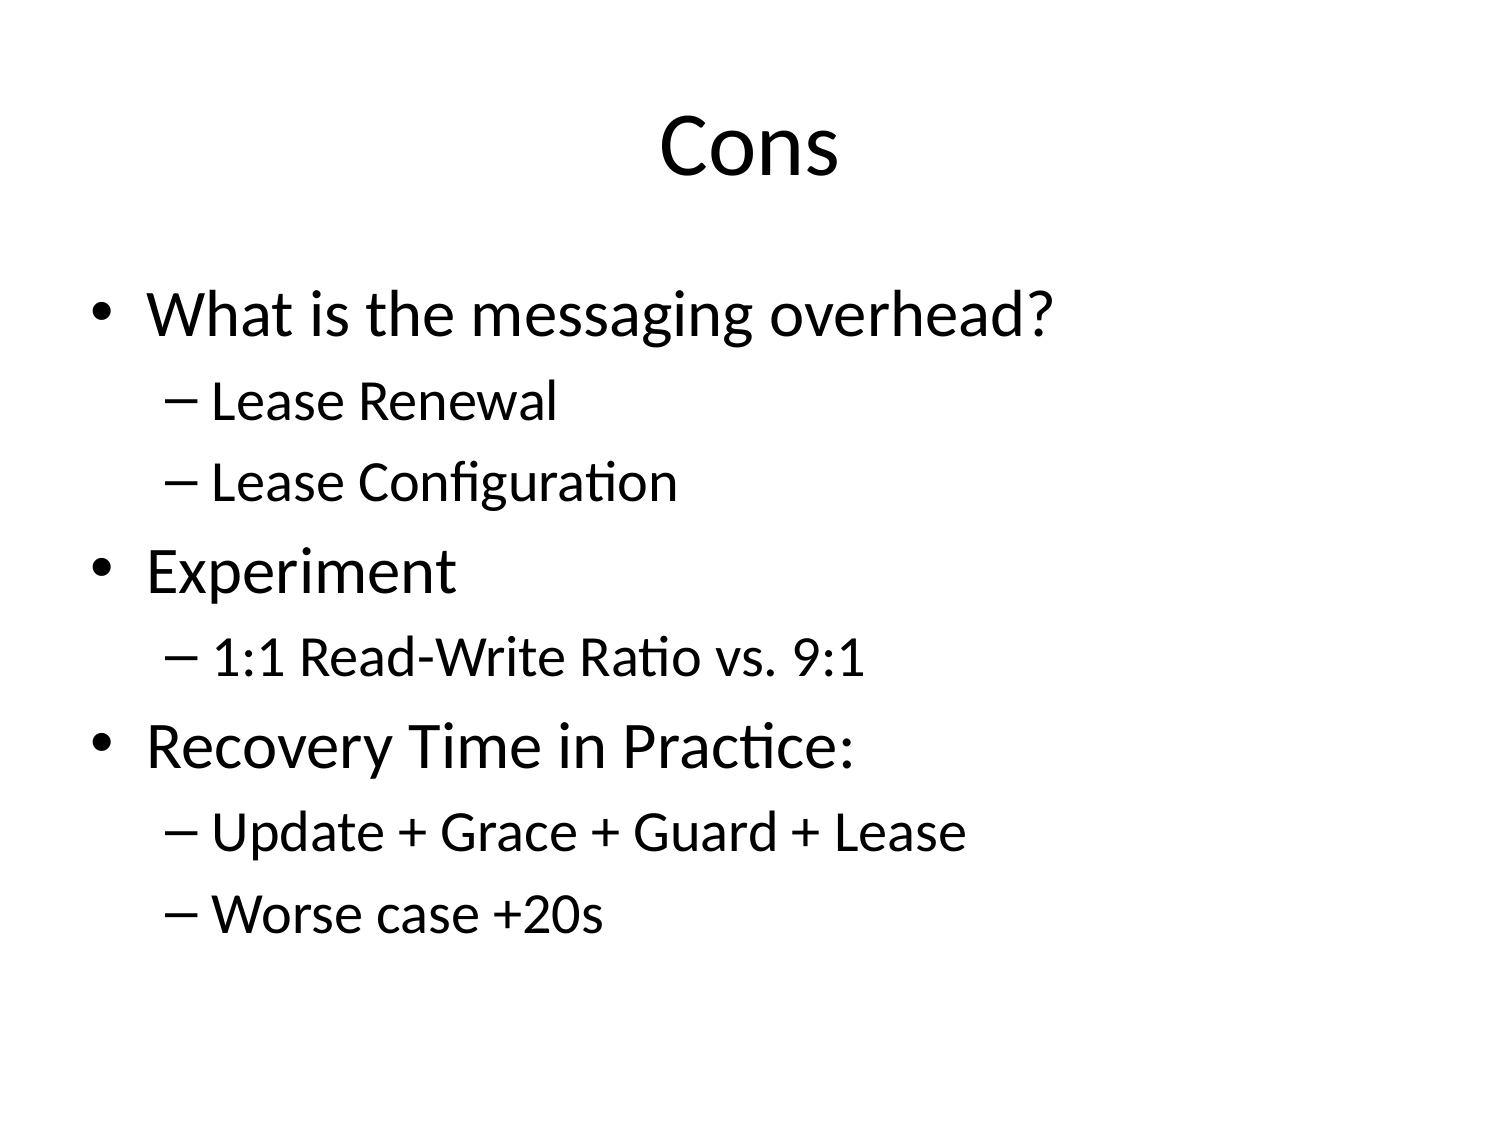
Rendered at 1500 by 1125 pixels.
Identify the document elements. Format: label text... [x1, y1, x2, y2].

list What is the messaging overhead? Lease Renewal Lease Configuration Experiment 1:1 Read-Write Ratio vs. 9:1 Recovery Time in Practice: Update + Grace + Guard + Lease Worse case +20s [75, 262, 1425, 1005]
title Cons [75, 45, 1425, 233]
